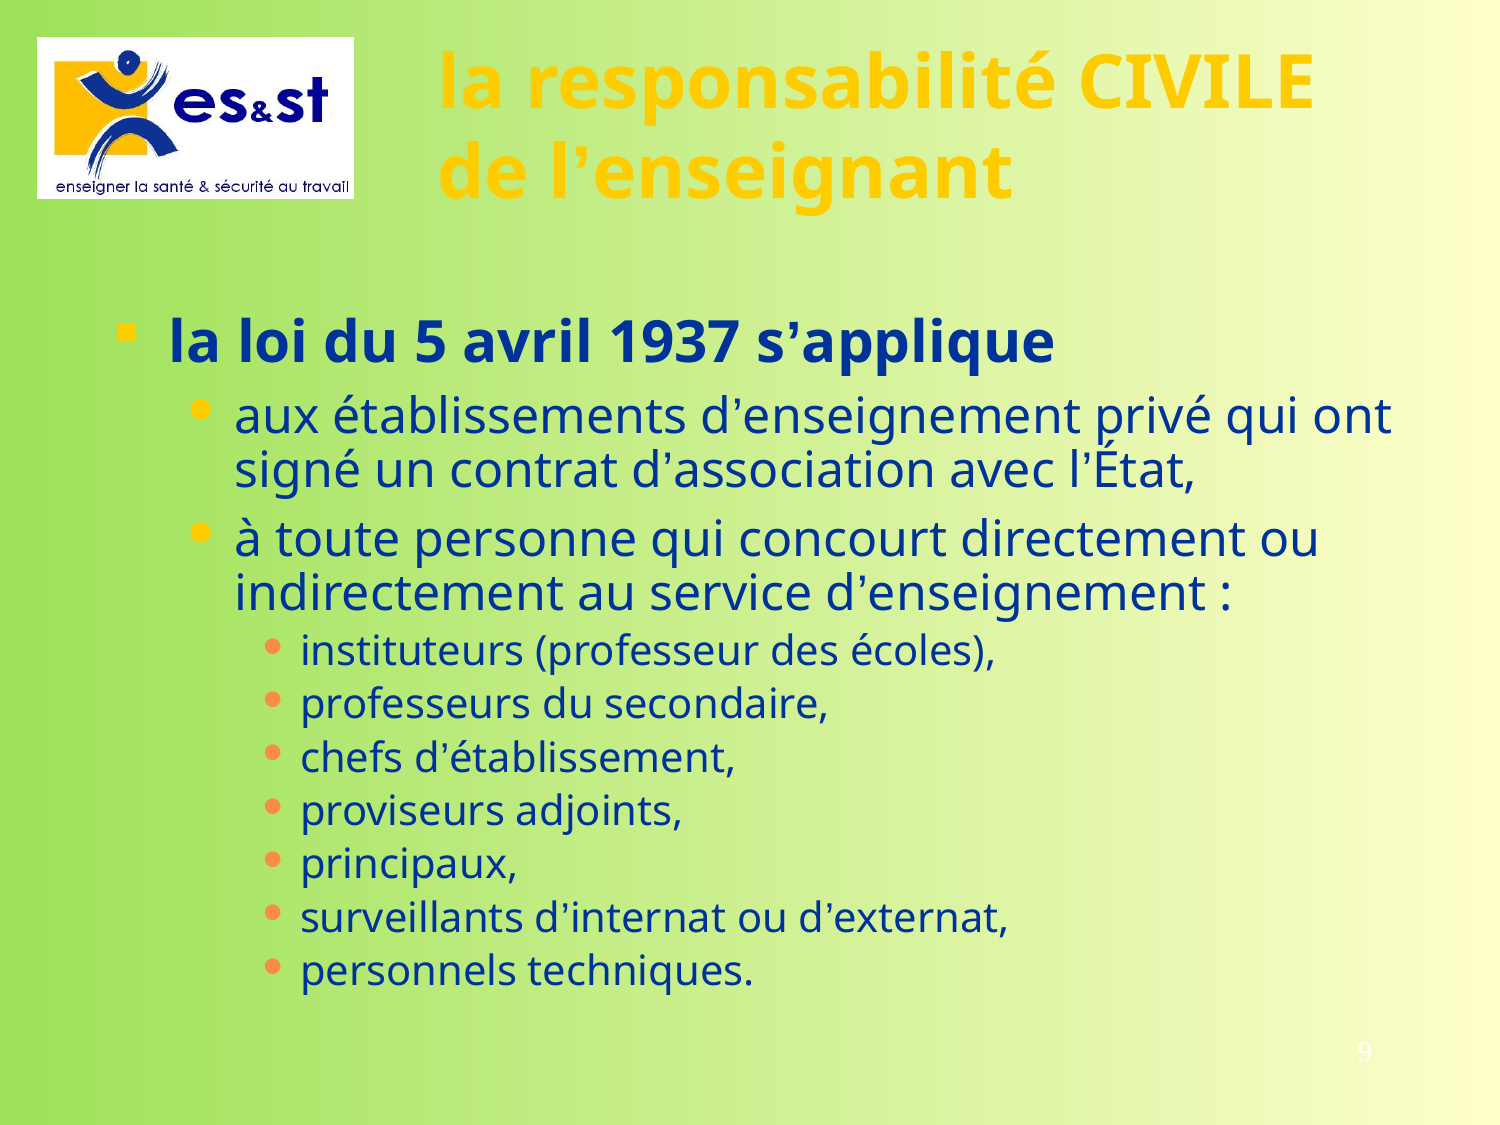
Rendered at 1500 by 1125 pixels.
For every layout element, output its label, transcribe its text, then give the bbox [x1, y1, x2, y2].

title la responsabilité CIVILE de l’enseignant [437, 17, 1500, 231]
list la loi du 5 avril 1937 s’applique aux établissements d’enseignement privé qui ont signé un contrat d’association avec l’État, à toute personne qui concourt directement ou indirectement au service d’enseignement : instituteurs (professeur des écoles), professeurs du secondaire, chefs d’établissement, proviseurs adjoints, principaux, surveillants d’internat ou d’externat, personnels techniques. [112, 312, 1413, 1038]
slide_number 9 [1074, 1038, 1388, 1100]
picture [37, 37, 354, 199]
